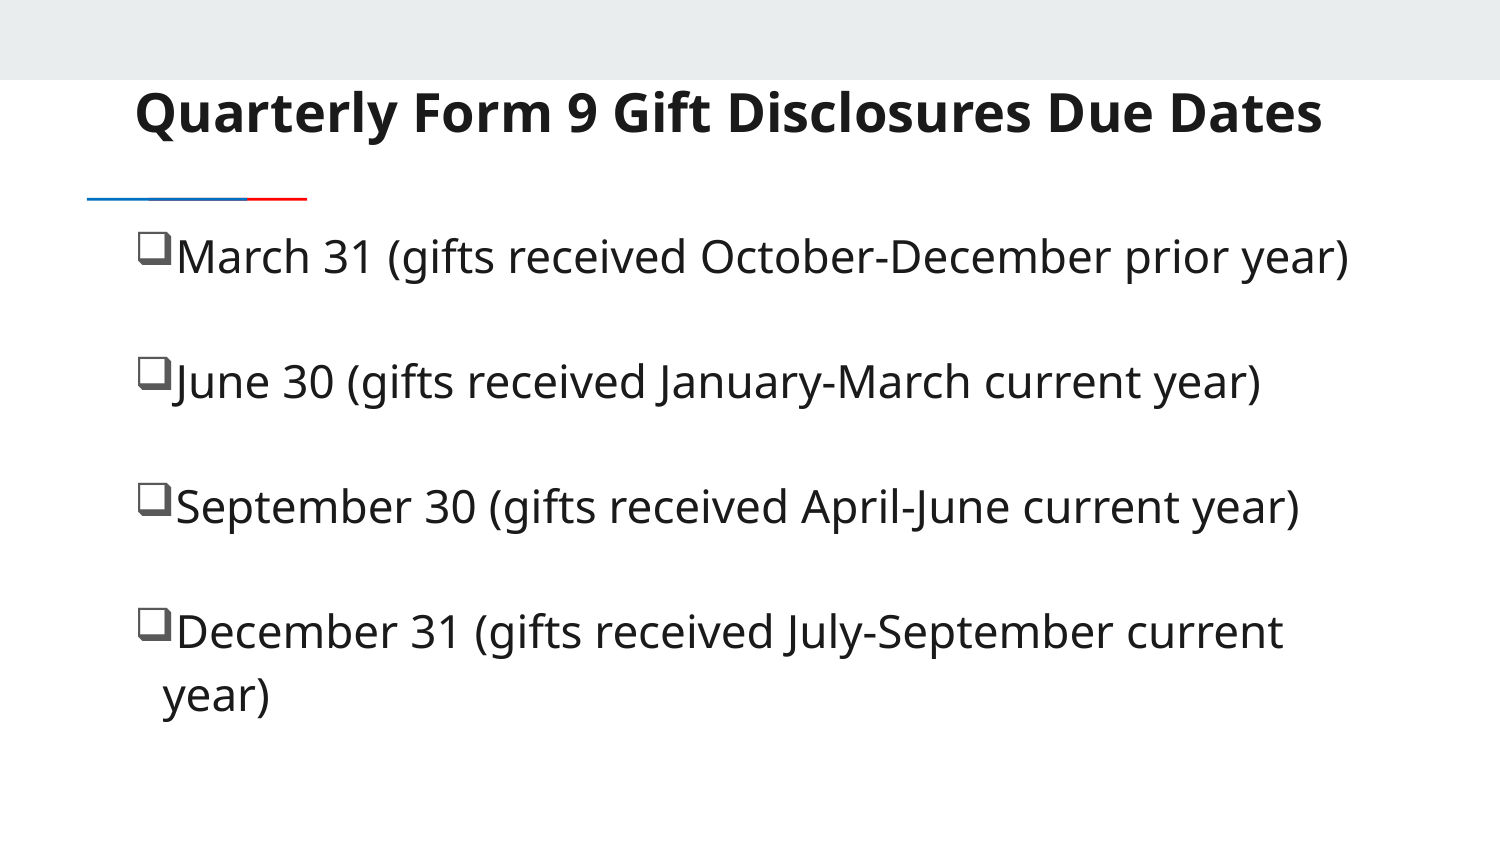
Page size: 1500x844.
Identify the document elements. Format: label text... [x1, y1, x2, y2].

title Quarterly Form 9 Gift Disclosures Due Dates [119, 63, 1381, 204]
list March 31 (gifts received October-December prior year) June 30 (gifts received January-March current year) September 30 (gifts received April-June current year) December 31 (gifts received July-September current year) [119, 204, 1396, 833]
